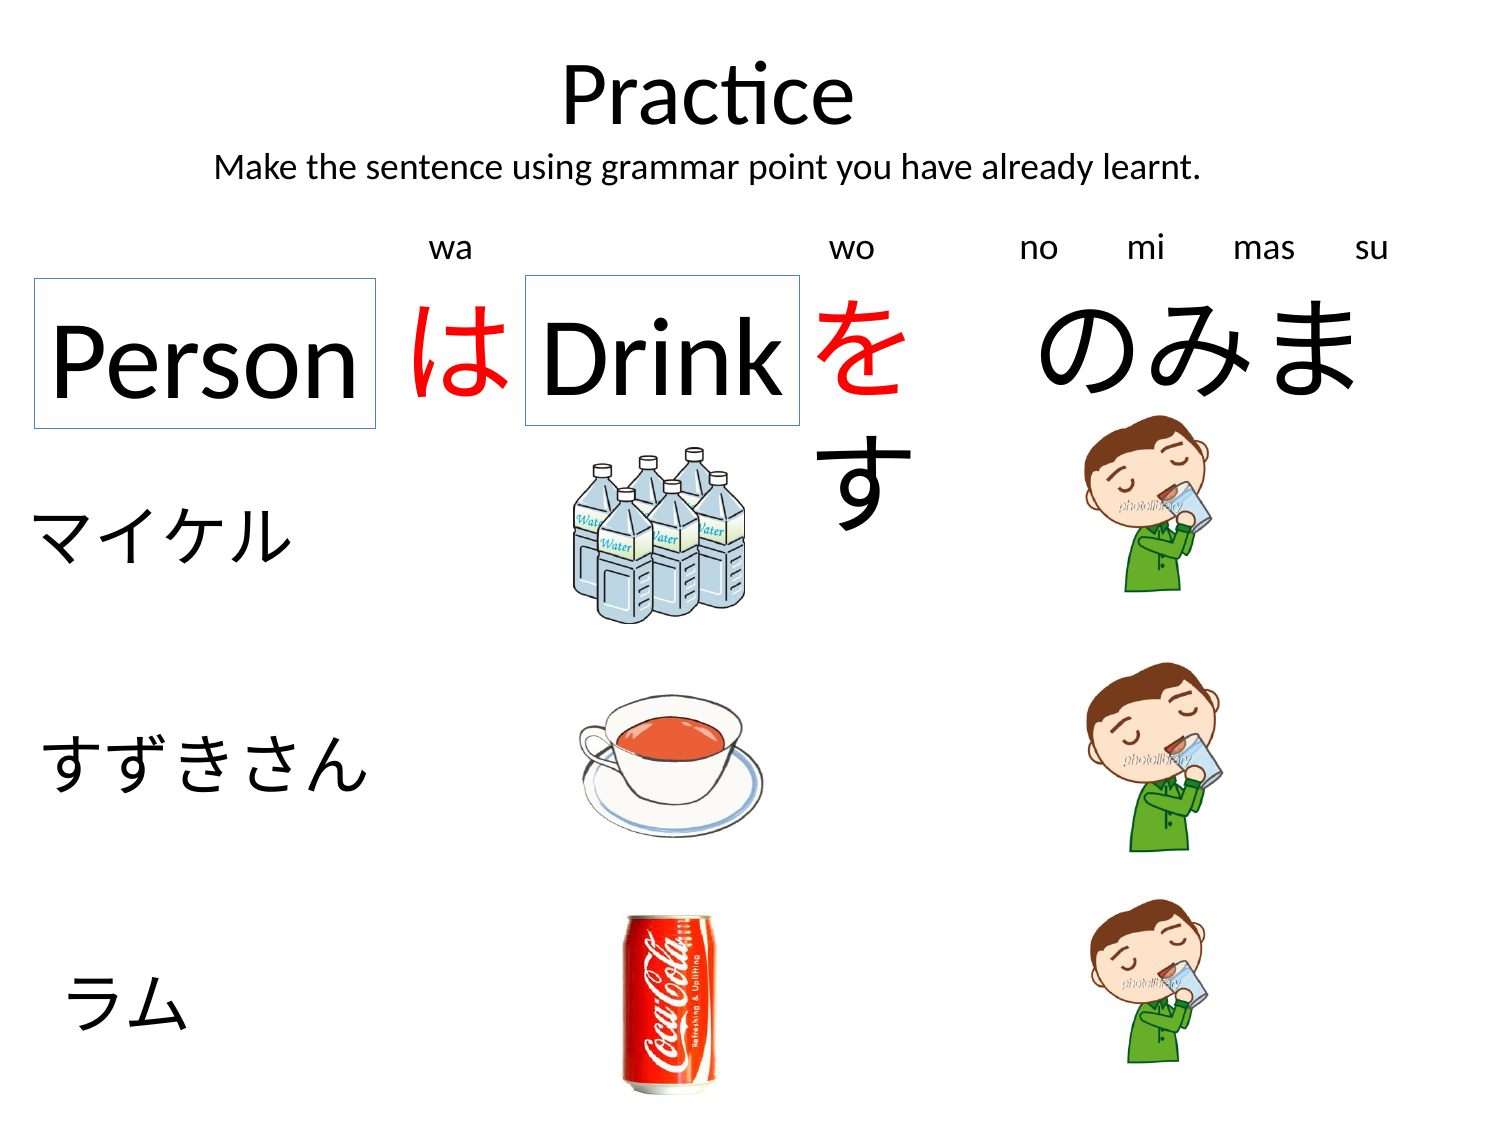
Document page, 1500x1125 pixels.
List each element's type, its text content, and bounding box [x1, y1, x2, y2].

text_box wa wo no mi mas su [413, 214, 1407, 269]
picture [573, 447, 745, 625]
picture [597, 897, 744, 1109]
text_box マイケル [12, 487, 310, 583]
picture [550, 674, 789, 854]
picture [1087, 897, 1209, 1064]
picture [1081, 413, 1213, 594]
text_box すずきさん [22, 715, 386, 811]
picture [1084, 660, 1225, 854]
text_box Practice Make the sentence using grammar point you have already learnt. [198, 25, 1218, 195]
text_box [32, 270, 1449, 431]
text_box ラム [44, 954, 206, 1050]
